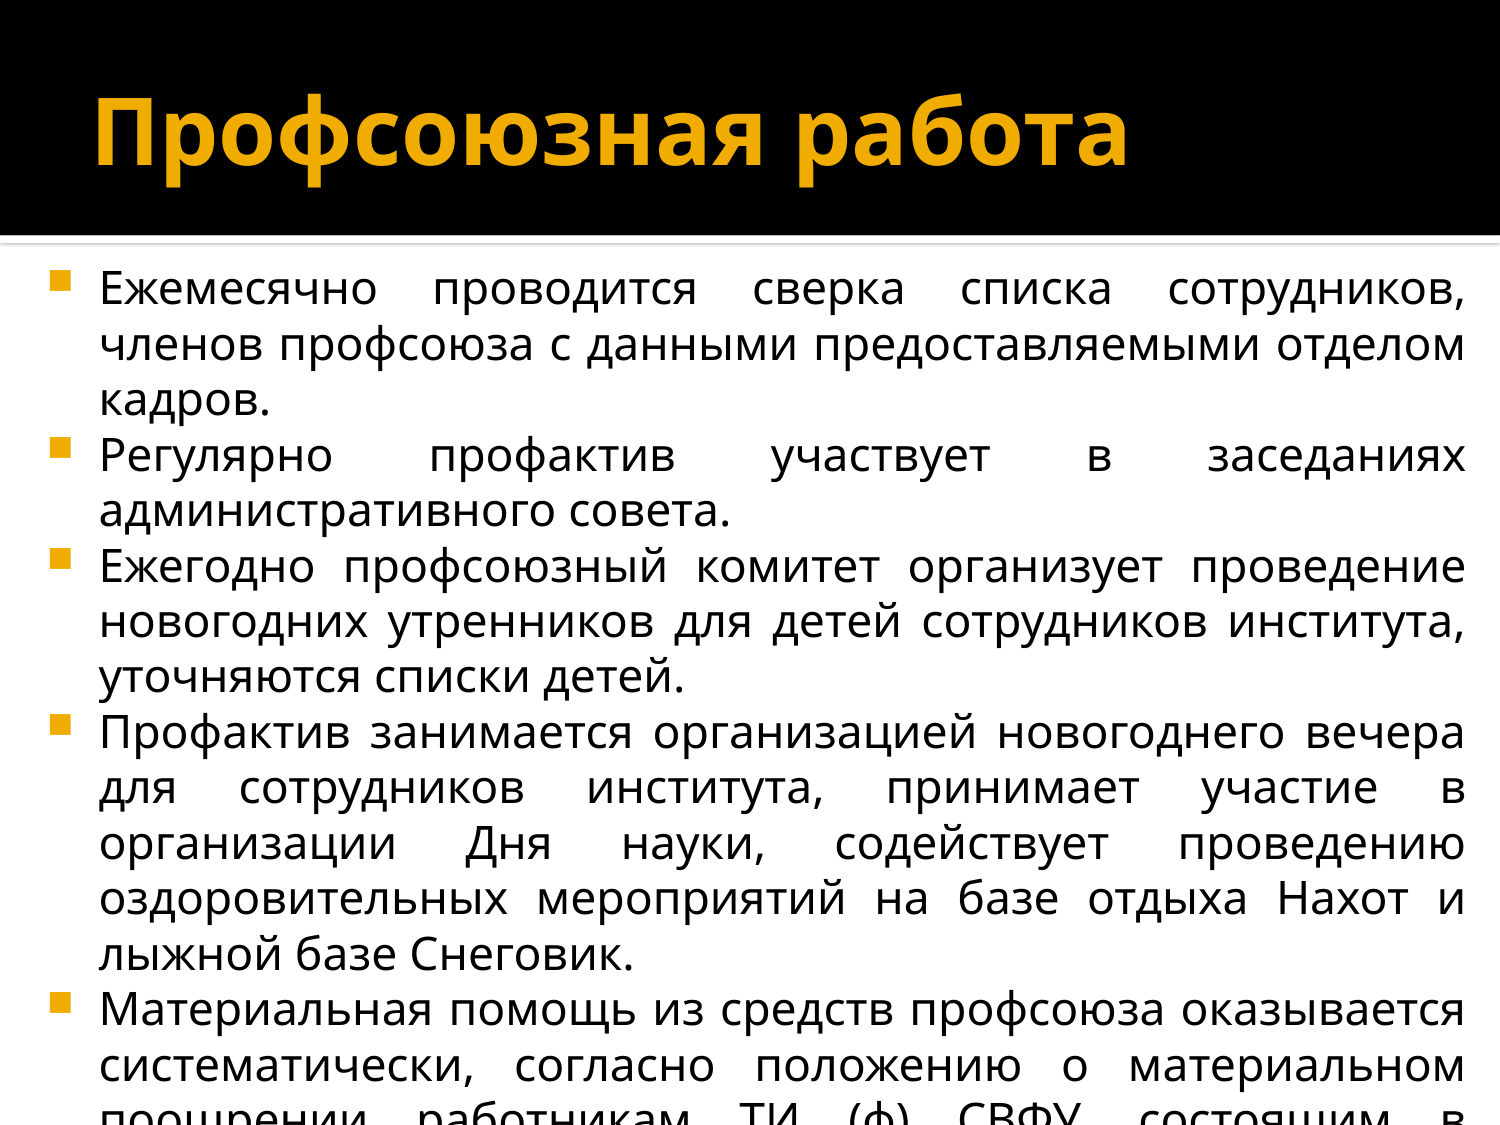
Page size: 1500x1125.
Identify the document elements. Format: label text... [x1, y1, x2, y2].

list Ежемесячно проводится сверка списка сотрудников, членов профсоюза с данными предоставляемыми отделом кадров. Регулярно профактив участвует в заседаниях административного совета. Ежегодно профсоюзный комитет организует проведение новогодних утренников для детей сотрудников института, уточняются списки детей. Профактив занимается организацией новогоднего вечера для сотрудников института, принимает участие в организации Дня науки, содействует проведению оздоровительных мероприятий на базе отдыха Нахот и лыжной базе Снеговик. Материальная помощь из средств профсоюза оказывается систематически, согласно положению о материальном поощрении работникам ТИ (ф) СВФУ, состоящим в профсоюзе, на основании заявлений. [17, 243, 1483, 1047]
title Профсоюзная работа [75, 25, 1425, 231]
